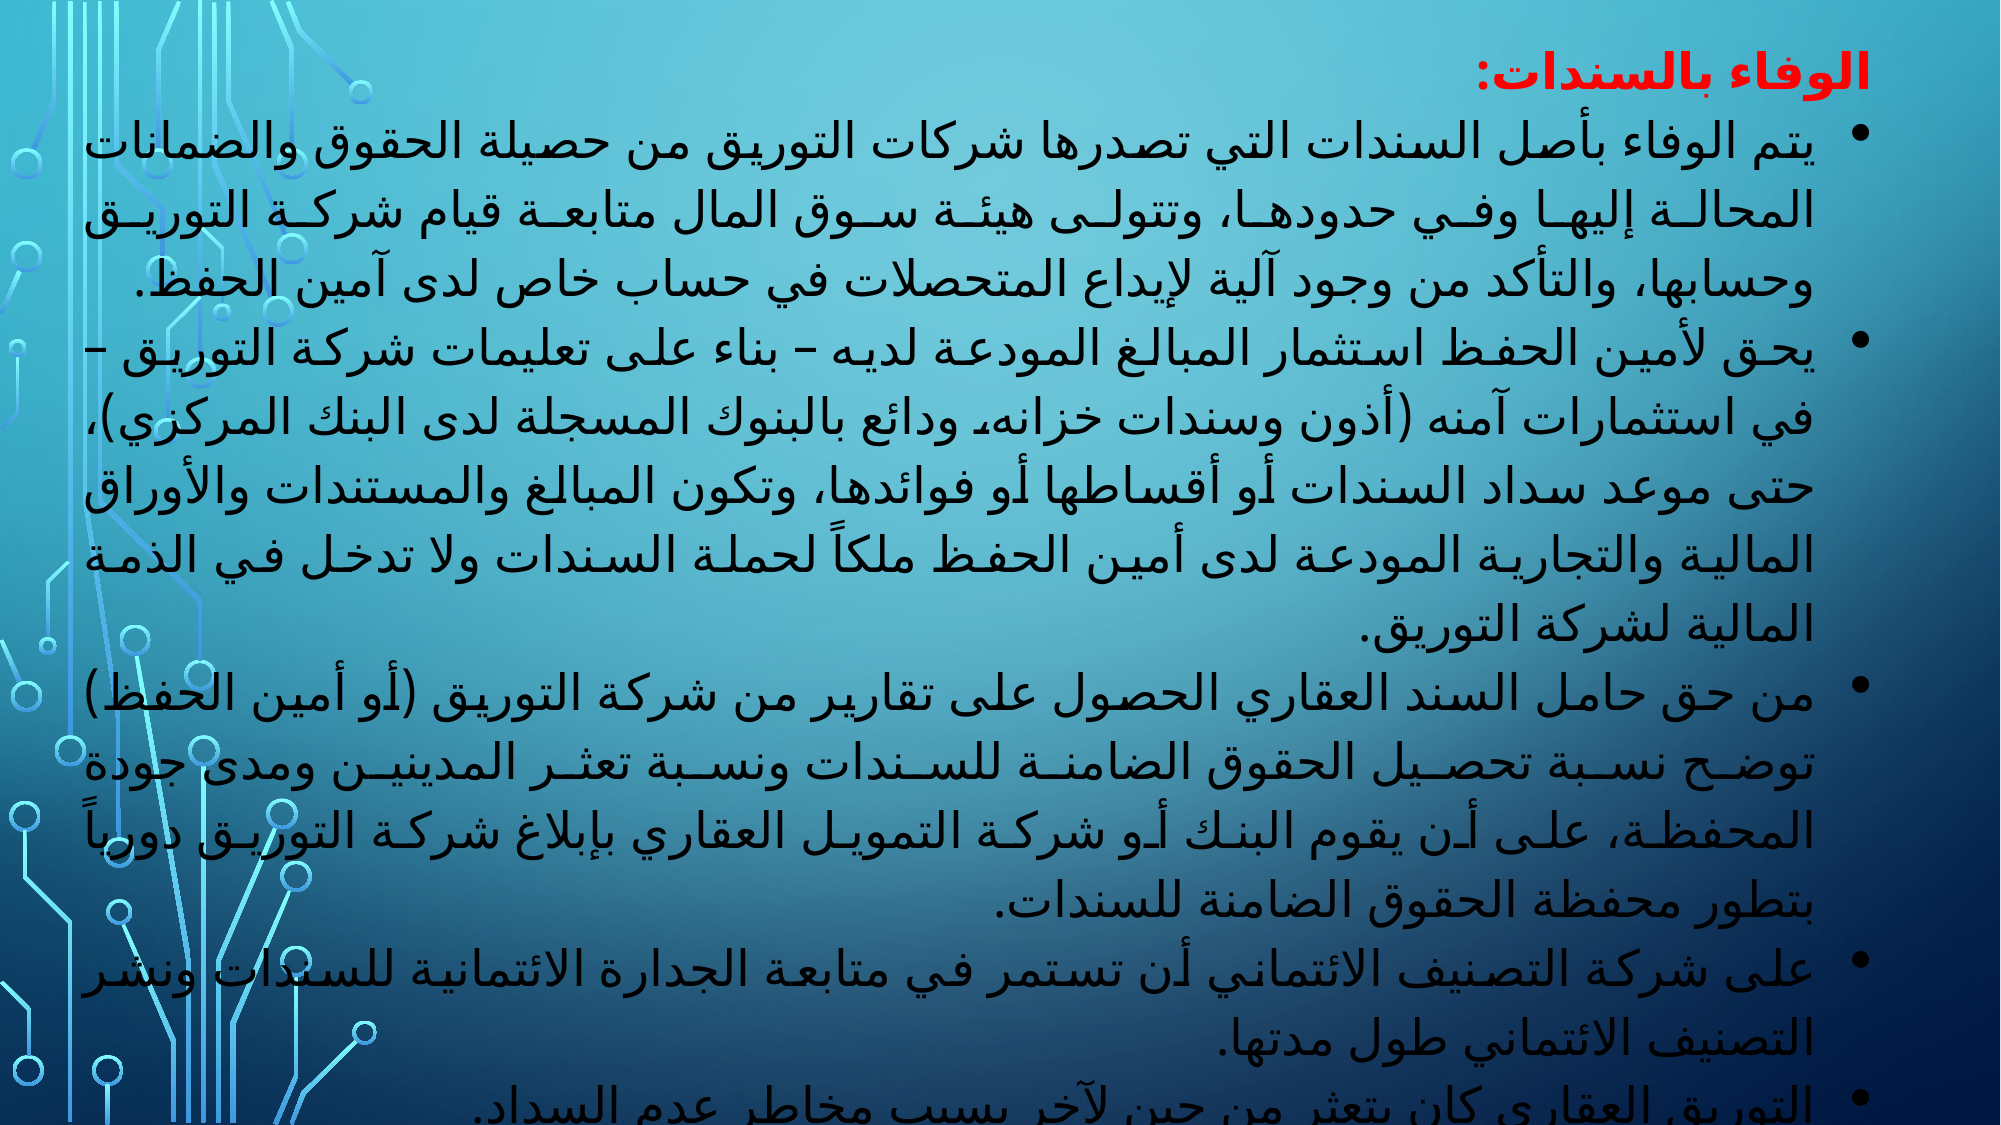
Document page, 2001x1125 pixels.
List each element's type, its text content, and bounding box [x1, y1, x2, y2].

text_box الوفاء بالسندات: يتم الوفاء بأصل السندات التي تصدرها شركات التوريق من حصيلة الحقوق والضمانات المحالة إليها وفي حدودها، وتتولى هيئة سوق المال متابعة قيام شركة التوريق وحسابها، والتأكد من وجود آلية لإيداع المتحصلات في حساب خاص لدى آمين الحفظ. يحق لأمين الحفظ استثمار المبالغ المودعة لديه – بناء على تعليمات شركة التوريق – في استثمارات آمنه (أذون وسندات خزانه، ودائع بالبنوك المسجلة لدى البنك المركزي)، حتى موعد سداد السندات أو أقساطها أو فوائدها، وتكون المبالغ والمستندات والأوراق المالية والتجارية المودعة لدى أمين الحفظ ملكاً لحملة السندات ولا تدخل في الذمة المالية لشركة التوريق. من حق حامل السند العقاري الحصول على تقارير من شركة التوريق (أو أمين الحفظ) توضح نسبة تحصيل الحقوق الضامنة للسندات ونسبة تعثر المدينين ومدى جودة المحفظة، على أن يقوم البنك أو شركة التمويل العقاري بإبلاغ شركة التوريق دورياً بتطور محفظة الحقوق الضامنة للسندات. على شركة التصنيف الائتماني أن تستمر في متابعة الجدارة الائتمانية للسندات ونشر التصنيف الائتماني طول مدتها. التوريق العقاري كان يتعثر من حين لآخر بسبب مخاطر عدم السداد. التوريق لعب دوراً كبيراً في التطوير العقاري في الدول الغربية، وفي كثير من الدول. [68, 23, 1888, 1125]
